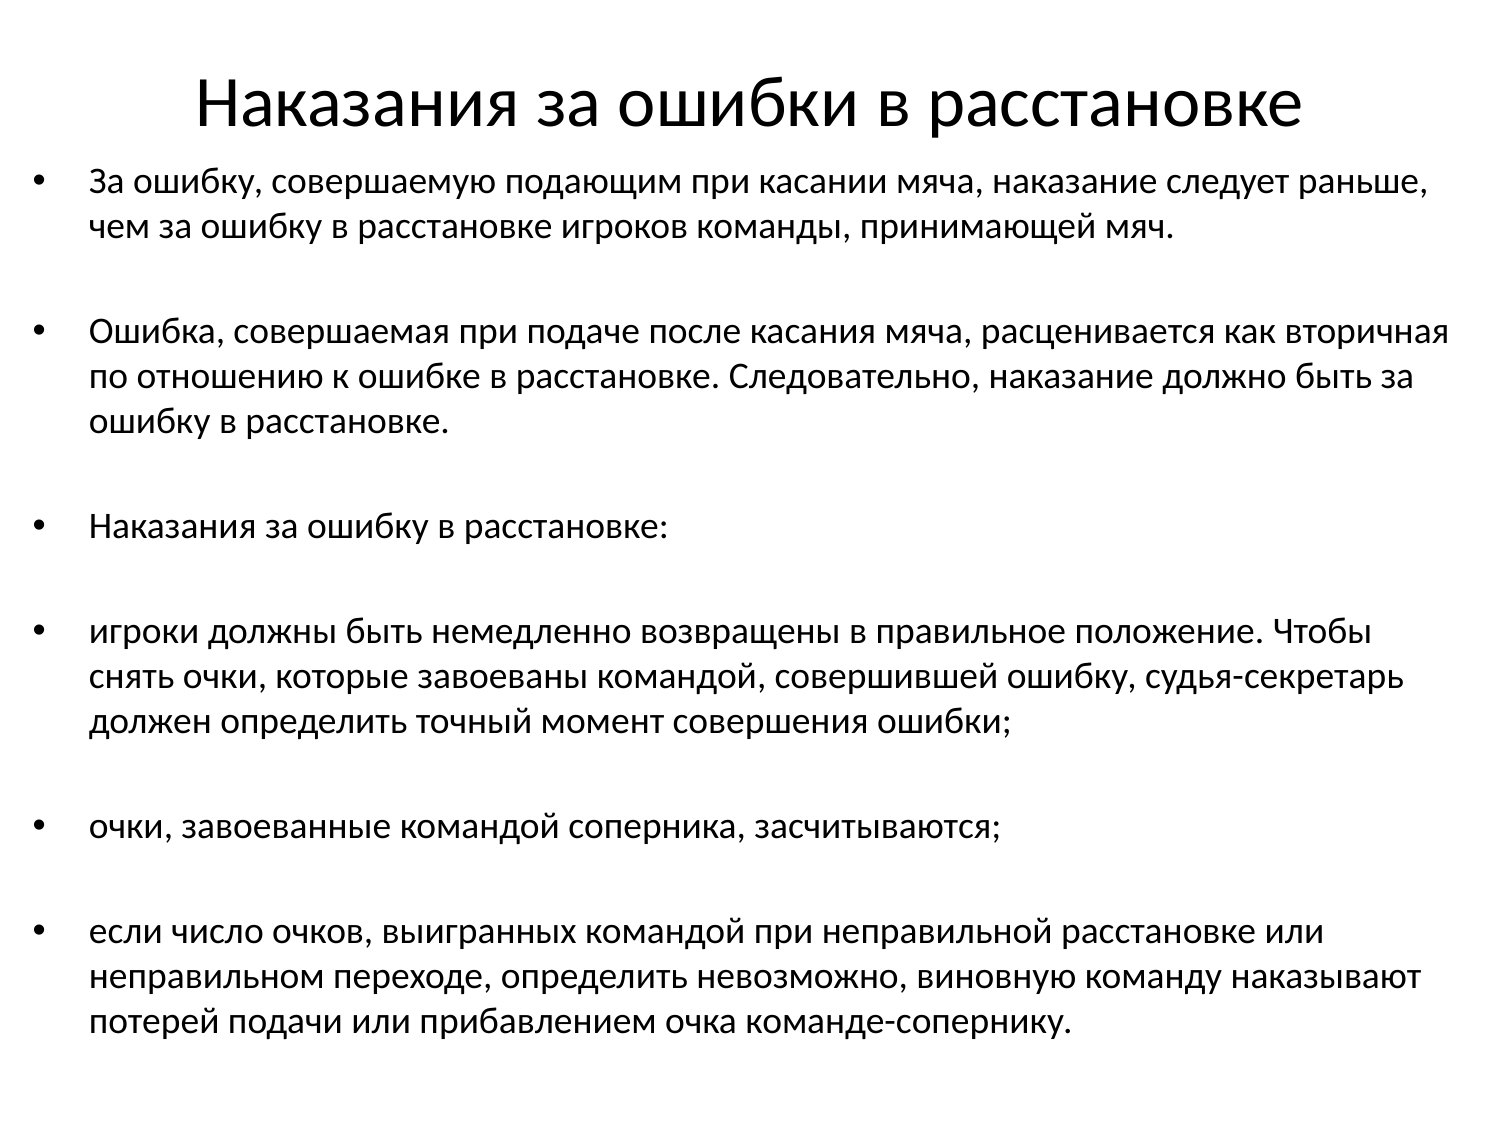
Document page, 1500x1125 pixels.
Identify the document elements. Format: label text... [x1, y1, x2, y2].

title Наказания за ошибки в расстановке [75, 45, 1425, 149]
list За ошибку, совершаемую подающим при касании мяча, наказание следует раньше, чем за ошибку в расстановке игроков команды, принимающей мяч. Ошибка, совершаемая при подаче после касания мяча, расценивается как вторичная по отношению к ошибке в расстановке. Следовательно, наказание должно быть за ошибку в расстановке. Наказания за ошибку в расстановке: игроки должны быть немедленно возвращены в правильное положение. Чтобы снять очки, которые завоеваны командой, совершившей ошибку, судья-секретарь должен определить точный момент совершения ошибки; очки, завоеванные командой соперника, засчитываются; если число очков, выигранных командой при неправильной расстановке или неправильном переходе, определить невозможно, виновную команду наказывают потерей подачи или прибавлением очка команде-сопернику. [17, 149, 1483, 1106]
